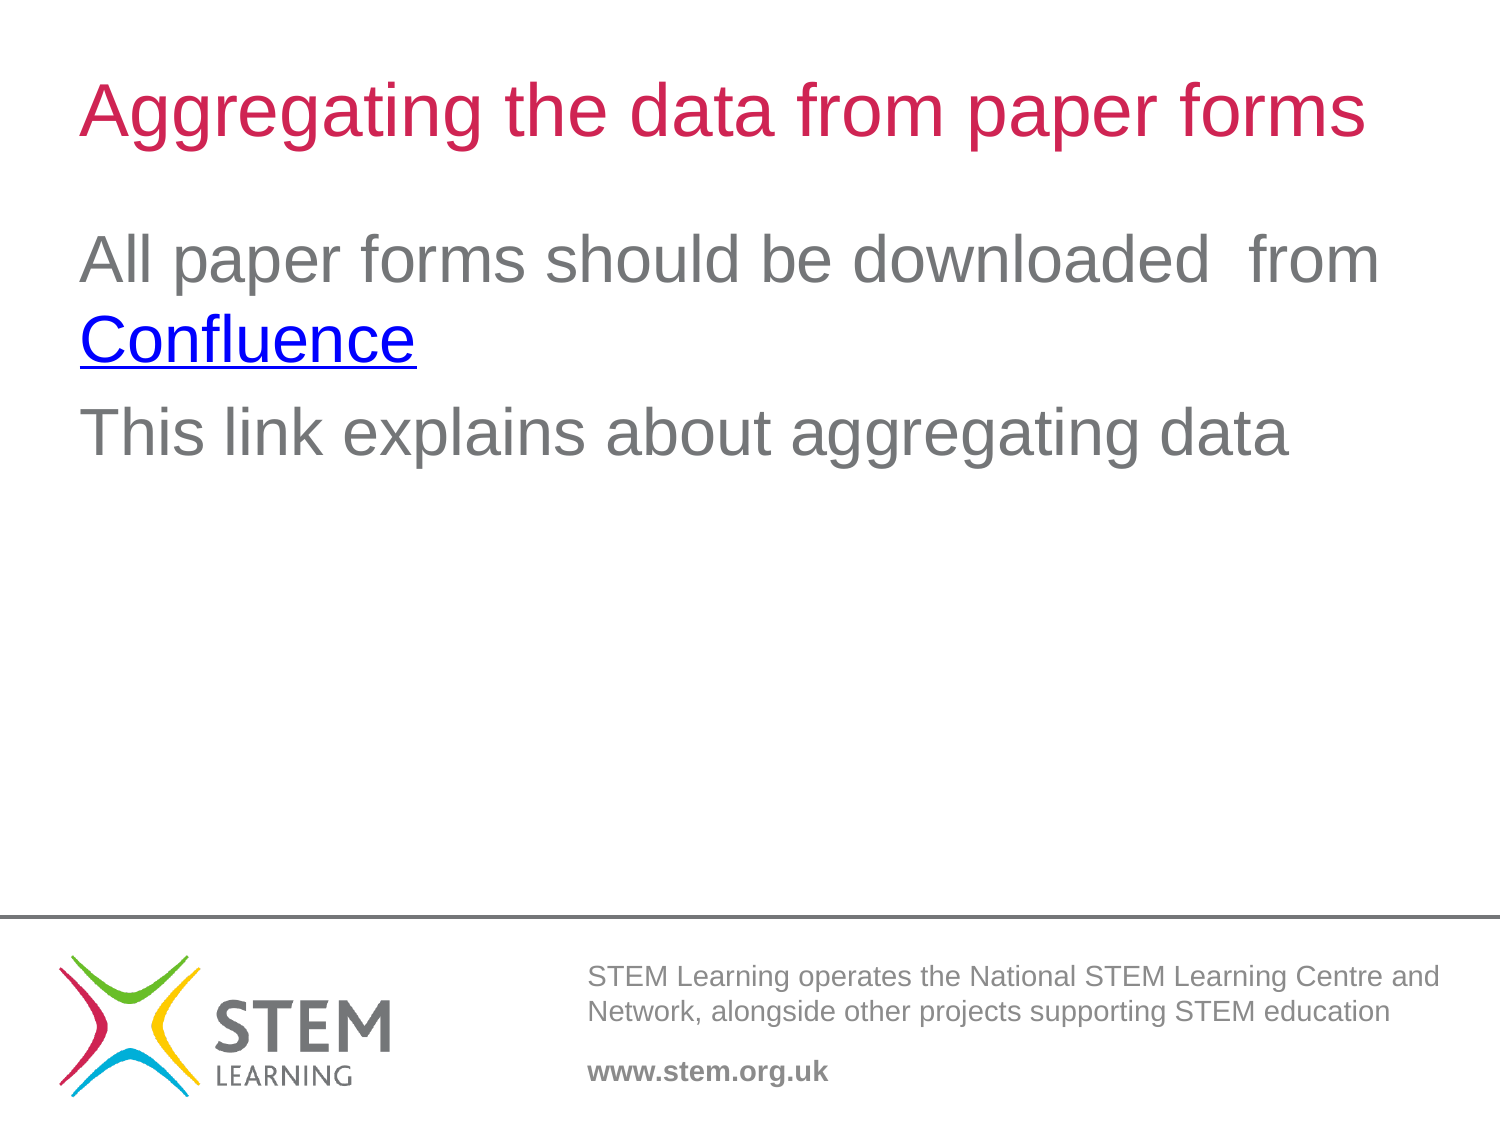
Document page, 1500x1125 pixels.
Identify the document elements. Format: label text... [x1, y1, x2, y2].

picture [41, 938, 406, 1114]
list All paper forms should be downloaded from Confluence This link explains about aggregating data [64, 208, 1434, 882]
title Aggregating the data from paper forms [64, 54, 1434, 185]
